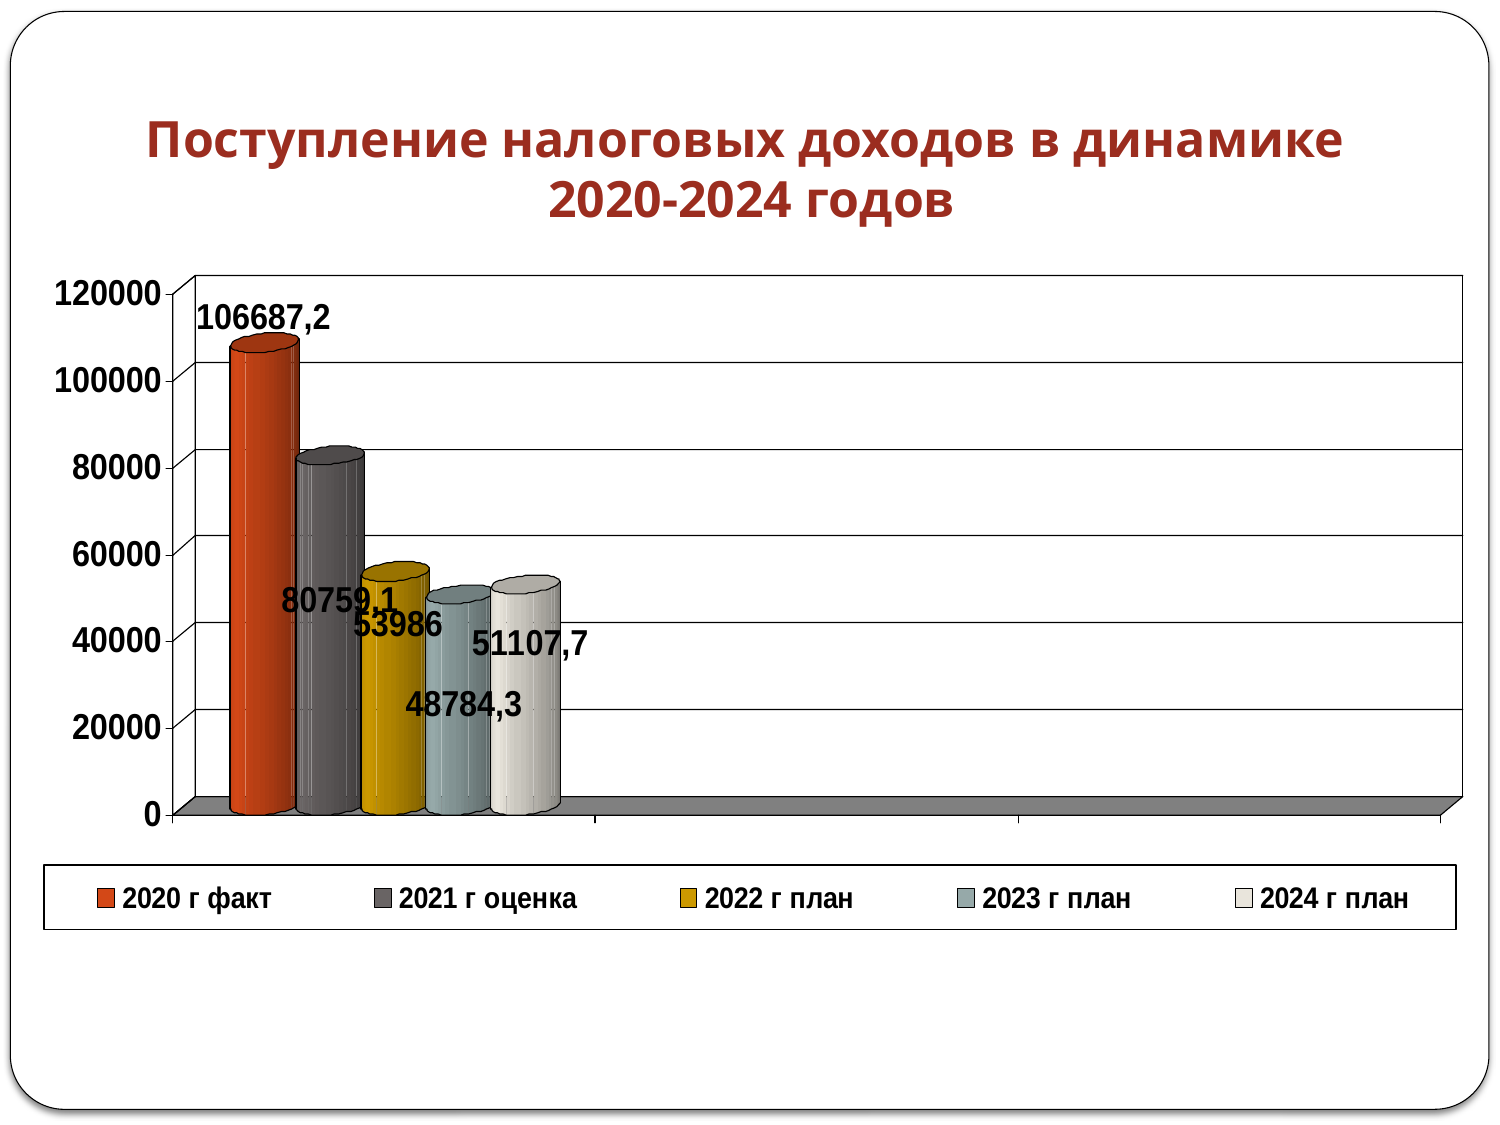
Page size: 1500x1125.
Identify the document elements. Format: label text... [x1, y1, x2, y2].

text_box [13, 235, 1497, 949]
title Поступление налоговых доходов в динамике 2020-2024 годов [76, 54, 1428, 233]
